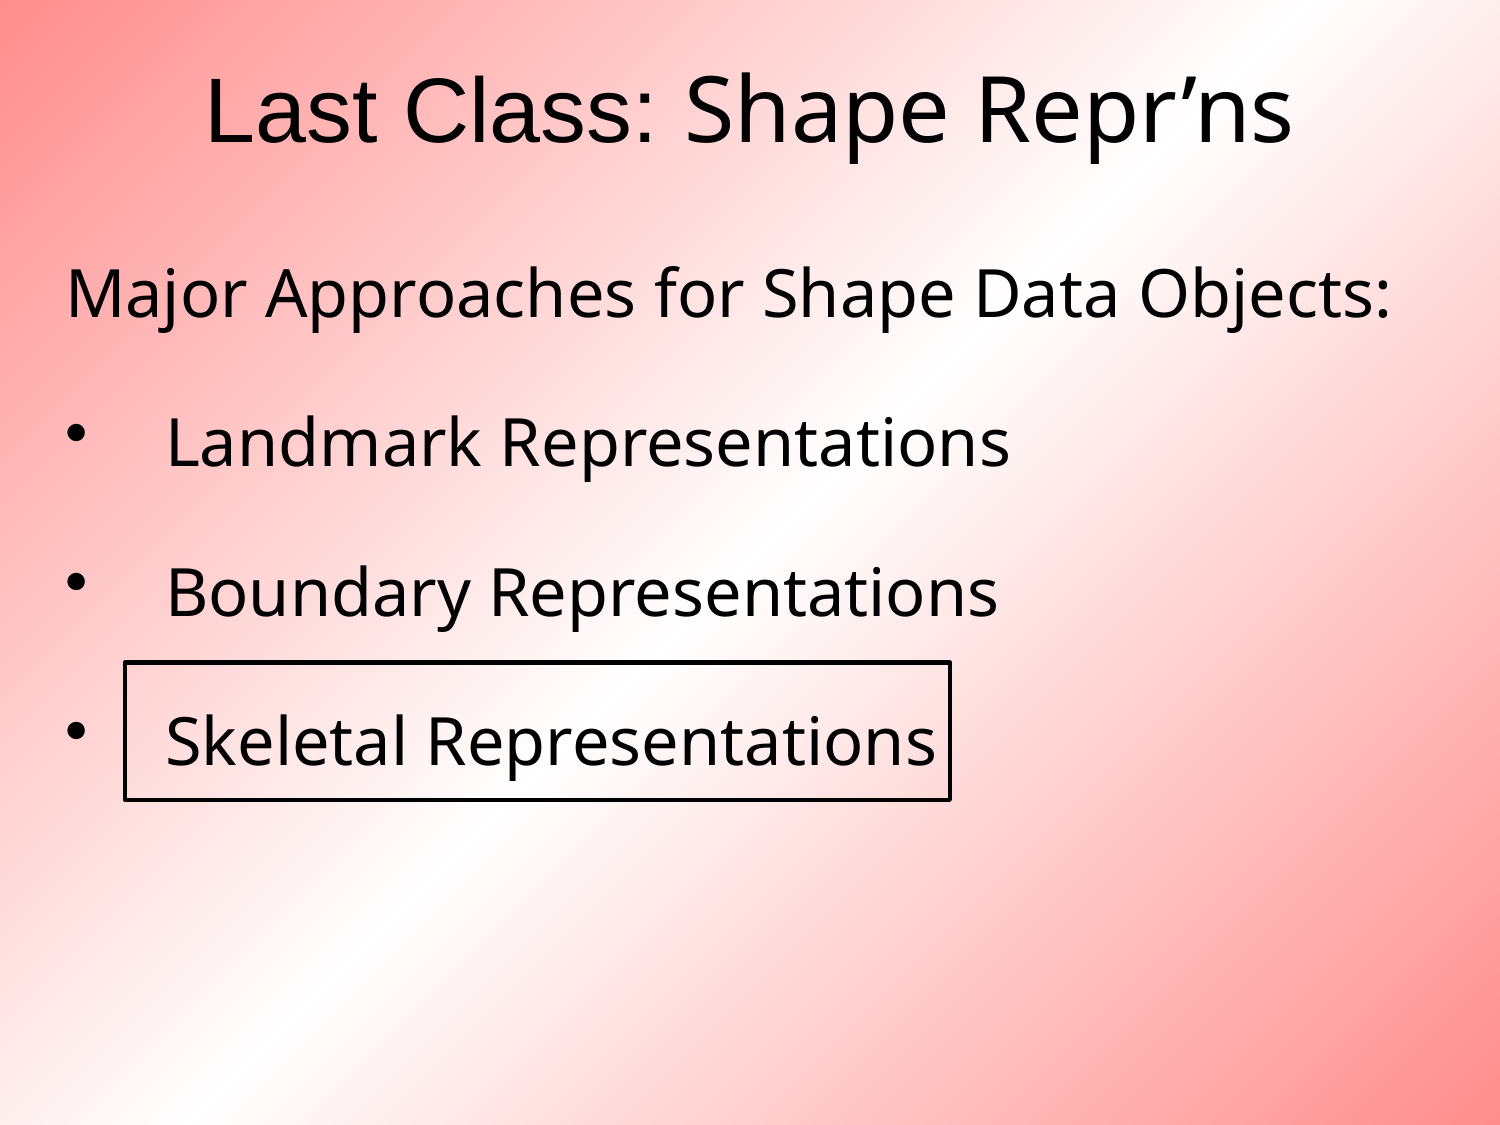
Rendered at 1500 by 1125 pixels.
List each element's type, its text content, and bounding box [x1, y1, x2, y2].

text_box [123, 660, 952, 802]
list Major Approaches for Shape Data Objects: Landmark Representations Boundary Representations Skeletal Representations [50, 187, 1450, 1063]
title Last Class: Shape Repr’ns [112, 37, 1388, 175]
